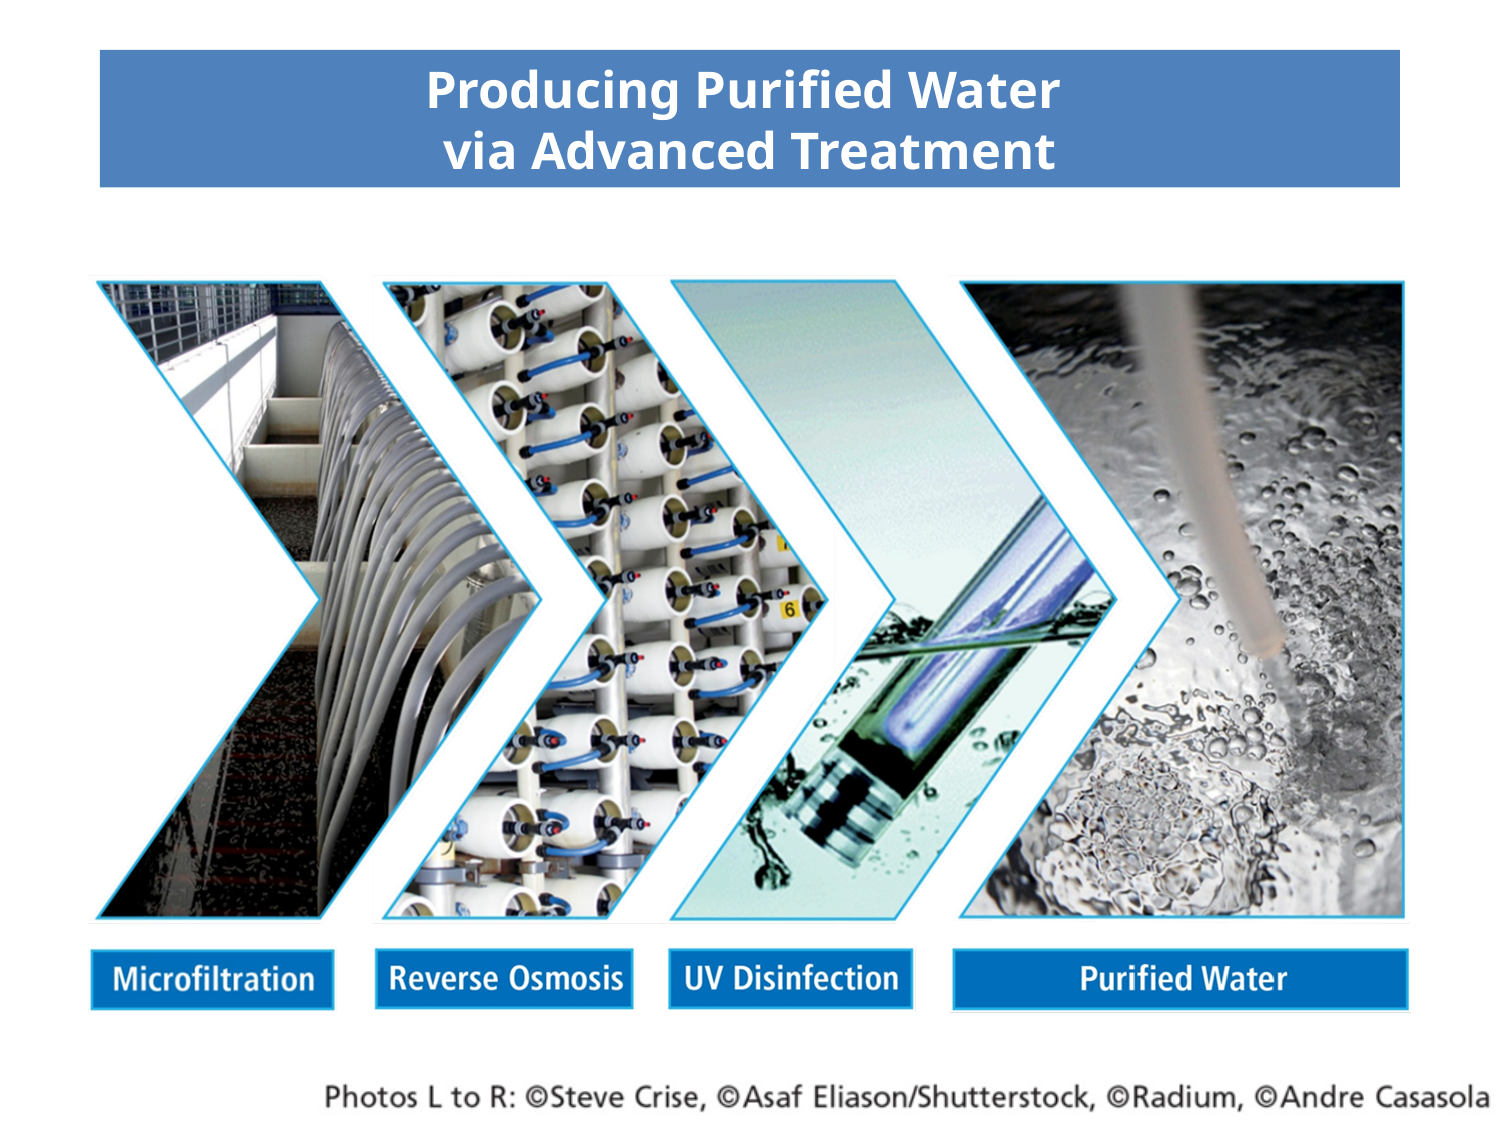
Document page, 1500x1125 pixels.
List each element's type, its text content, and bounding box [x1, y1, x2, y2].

text_box [371, 943, 637, 1015]
text_box [945, 273, 1412, 927]
text_box [552, 273, 658, 927]
text_box [663, 943, 918, 1015]
text_box Producing Purified Water via Advanced Treatment [98, 48, 1402, 189]
text_box [948, 943, 1415, 1015]
text_box [85, 946, 340, 1015]
text_box [658, 273, 945, 927]
picture [312, 1074, 1500, 1125]
text_box [85, 273, 552, 927]
